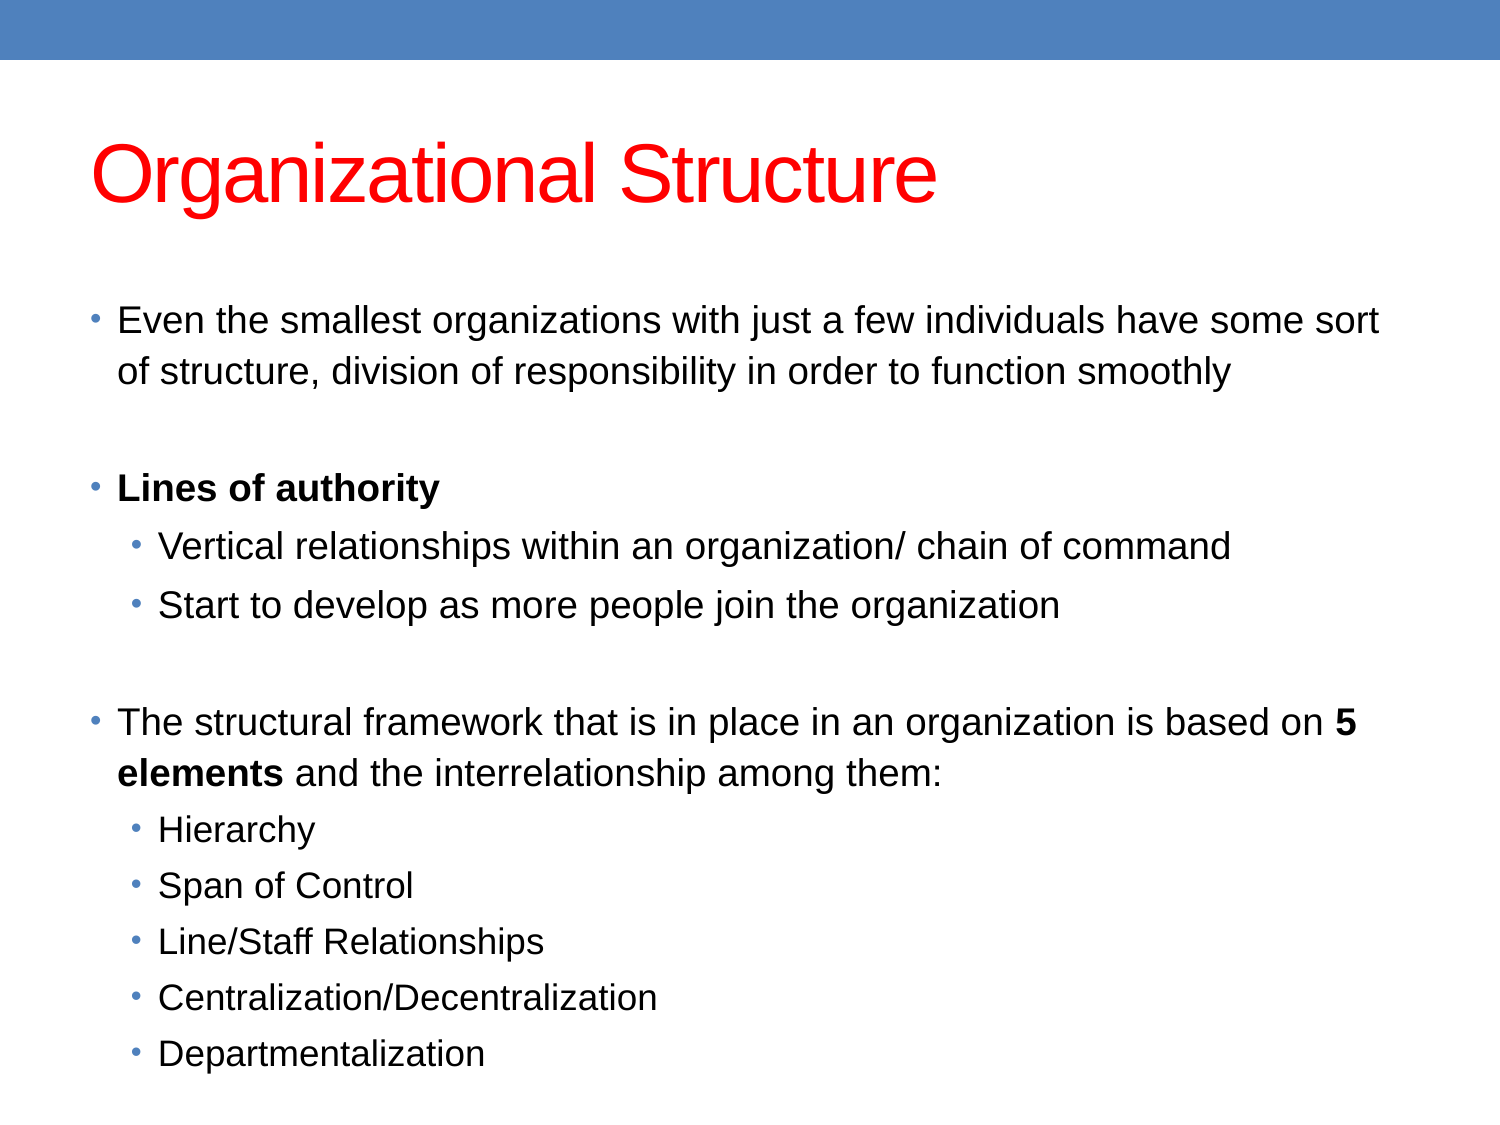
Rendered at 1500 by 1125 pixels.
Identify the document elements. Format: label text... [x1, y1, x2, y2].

title Organizational Structure [75, 87, 1425, 250]
list Even the smallest organizations with just a few individuals have some sort of structure, division of responsibility in order to function smoothly Lines of authority Vertical relationships within an organization/ chain of command Start to develop as more people join the organization The structural framework that is in place in an organization is based on 5 elements and the interrelationship among them: Hierarchy Span of Control Line/Staff Relationships Centralization/Decentralization Departmentalization [75, 283, 1425, 1084]
